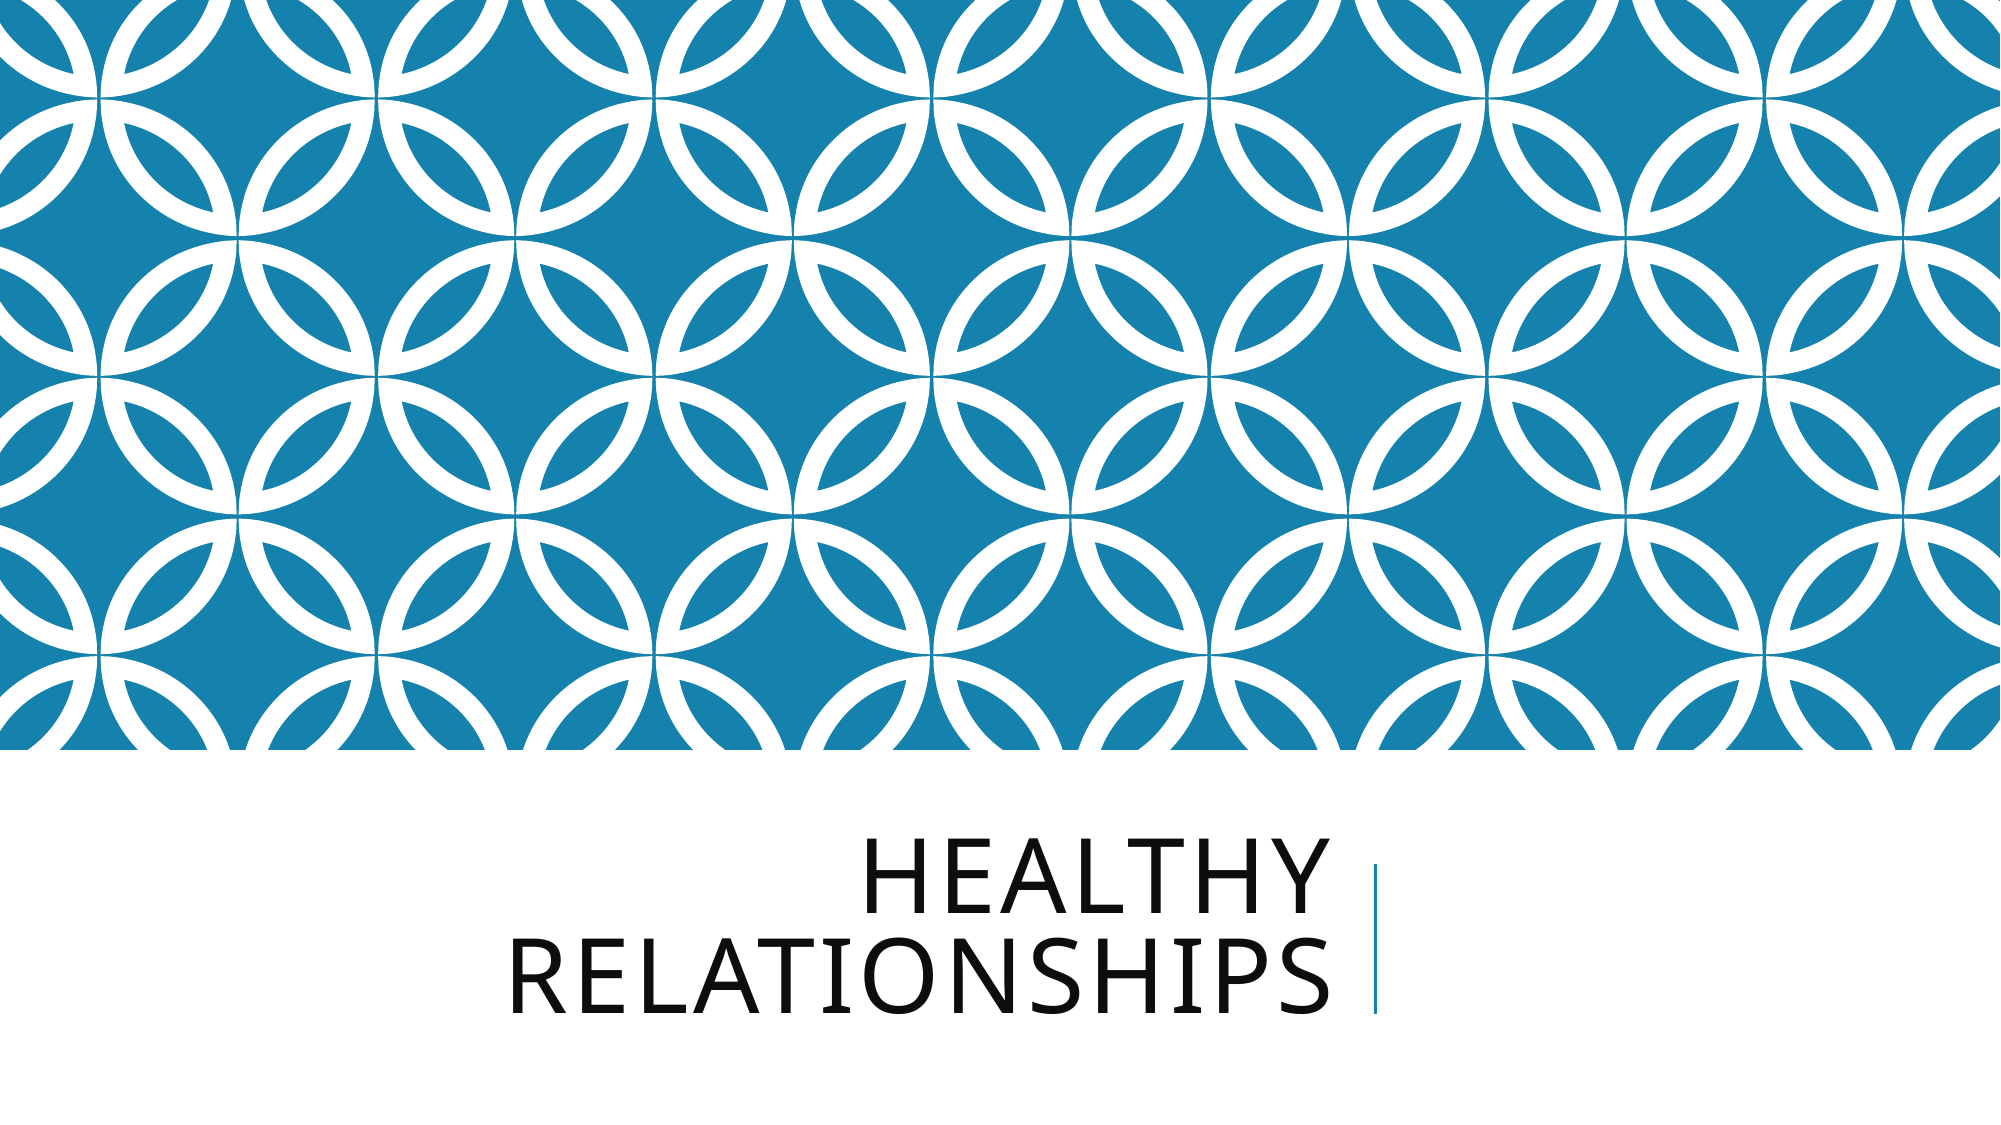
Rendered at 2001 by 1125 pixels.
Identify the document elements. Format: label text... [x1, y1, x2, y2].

title HEALTHY RELATIONSHIPS [75, 813, 1350, 1054]
